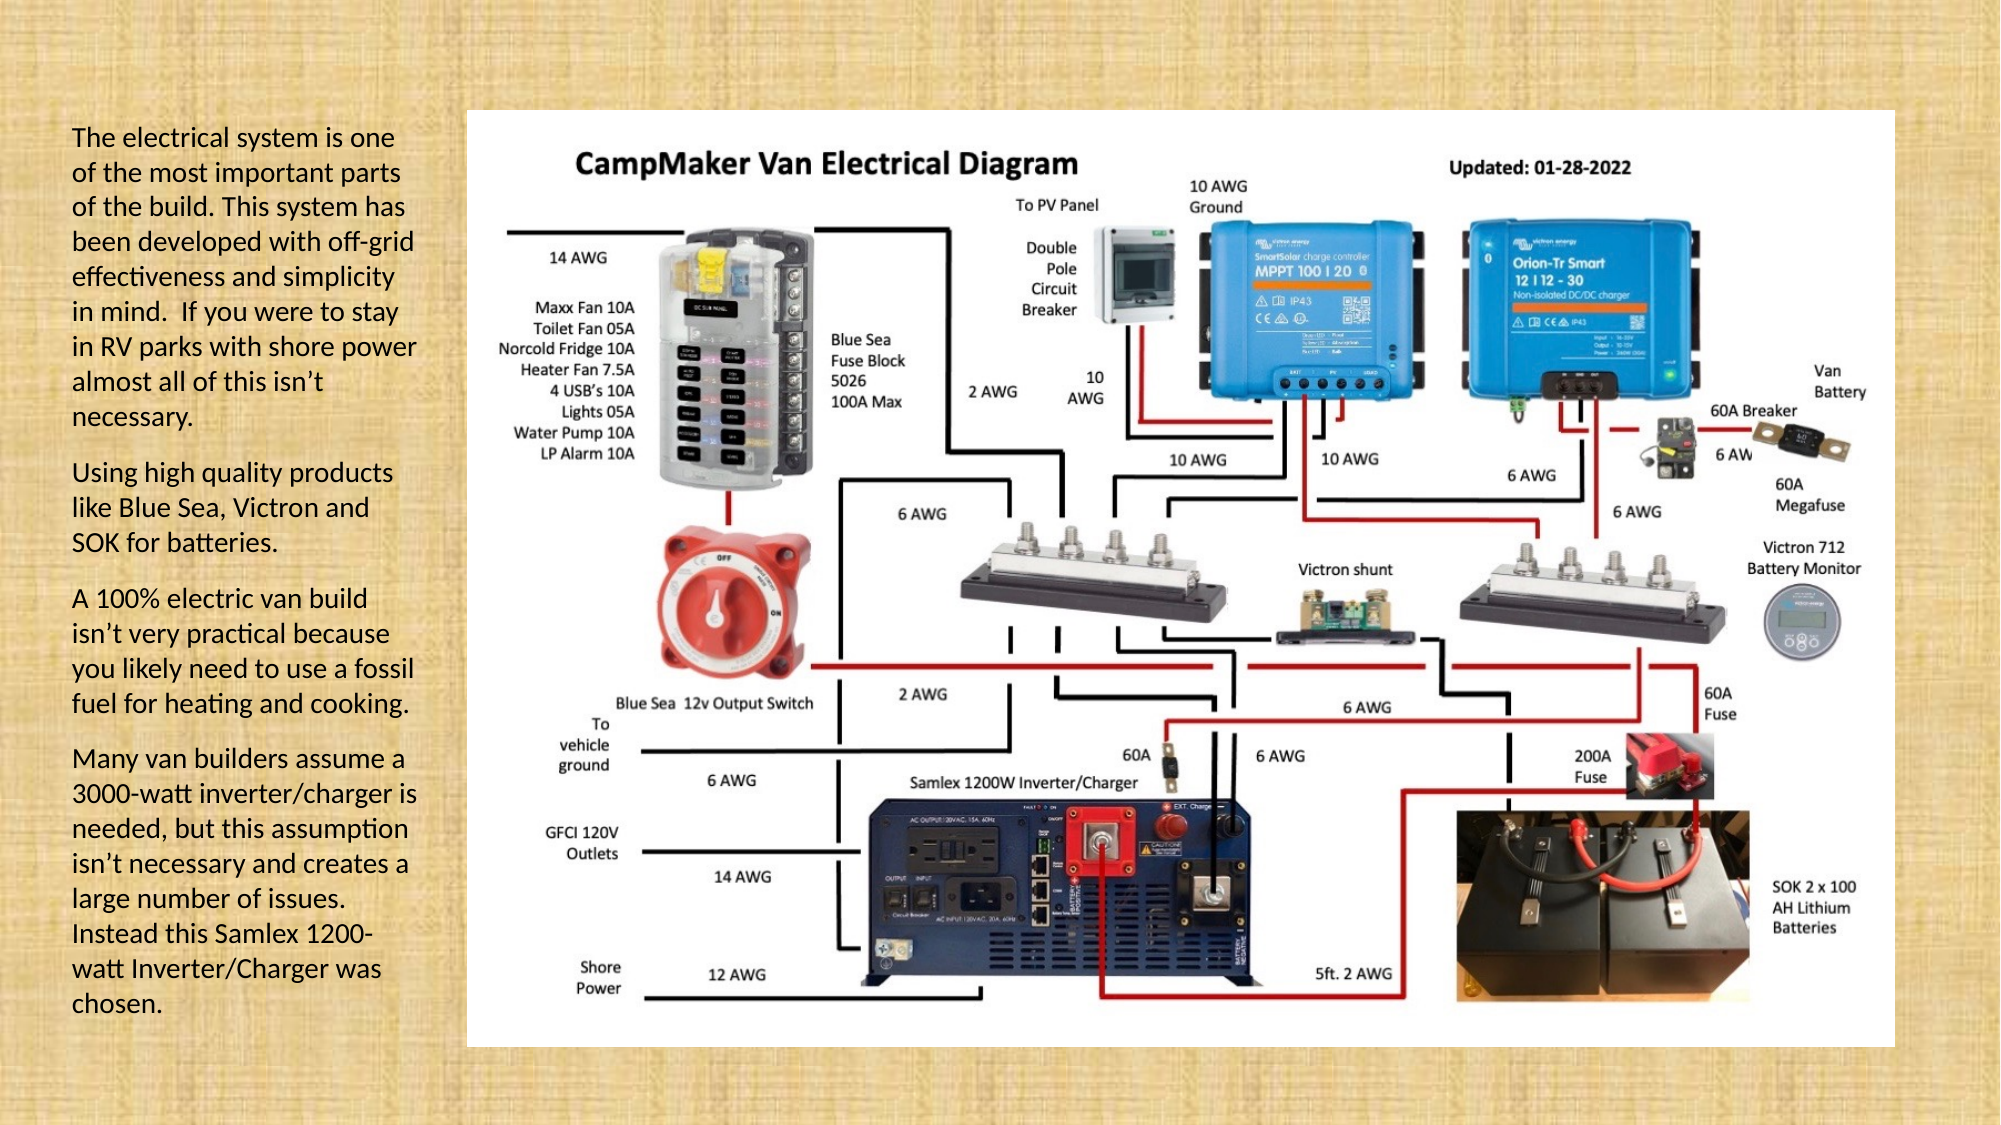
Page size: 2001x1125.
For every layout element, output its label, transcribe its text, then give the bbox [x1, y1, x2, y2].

subtitle The electrical system is one of the most important parts of the build. This system has been developed with off-grid effectiveness and simplicity in mind. If you were to stay in RV parks with shore power almost all of this isn’t necessary. Using high quality products like Blue Sea, Victron and SOK for batteries. A 100% electric van build isn’t very practical because you likely need to use a fossil fuel for heating and cooking. Many van builders assume a 3000-watt inverter/charger is needed, but this assumption isn’t necessary and creates a large number of issues. Instead this Samlex 1200-watt Inverter/Charger was chosen. [56, 110, 435, 1069]
picture [0, 0, 2001, 1125]
